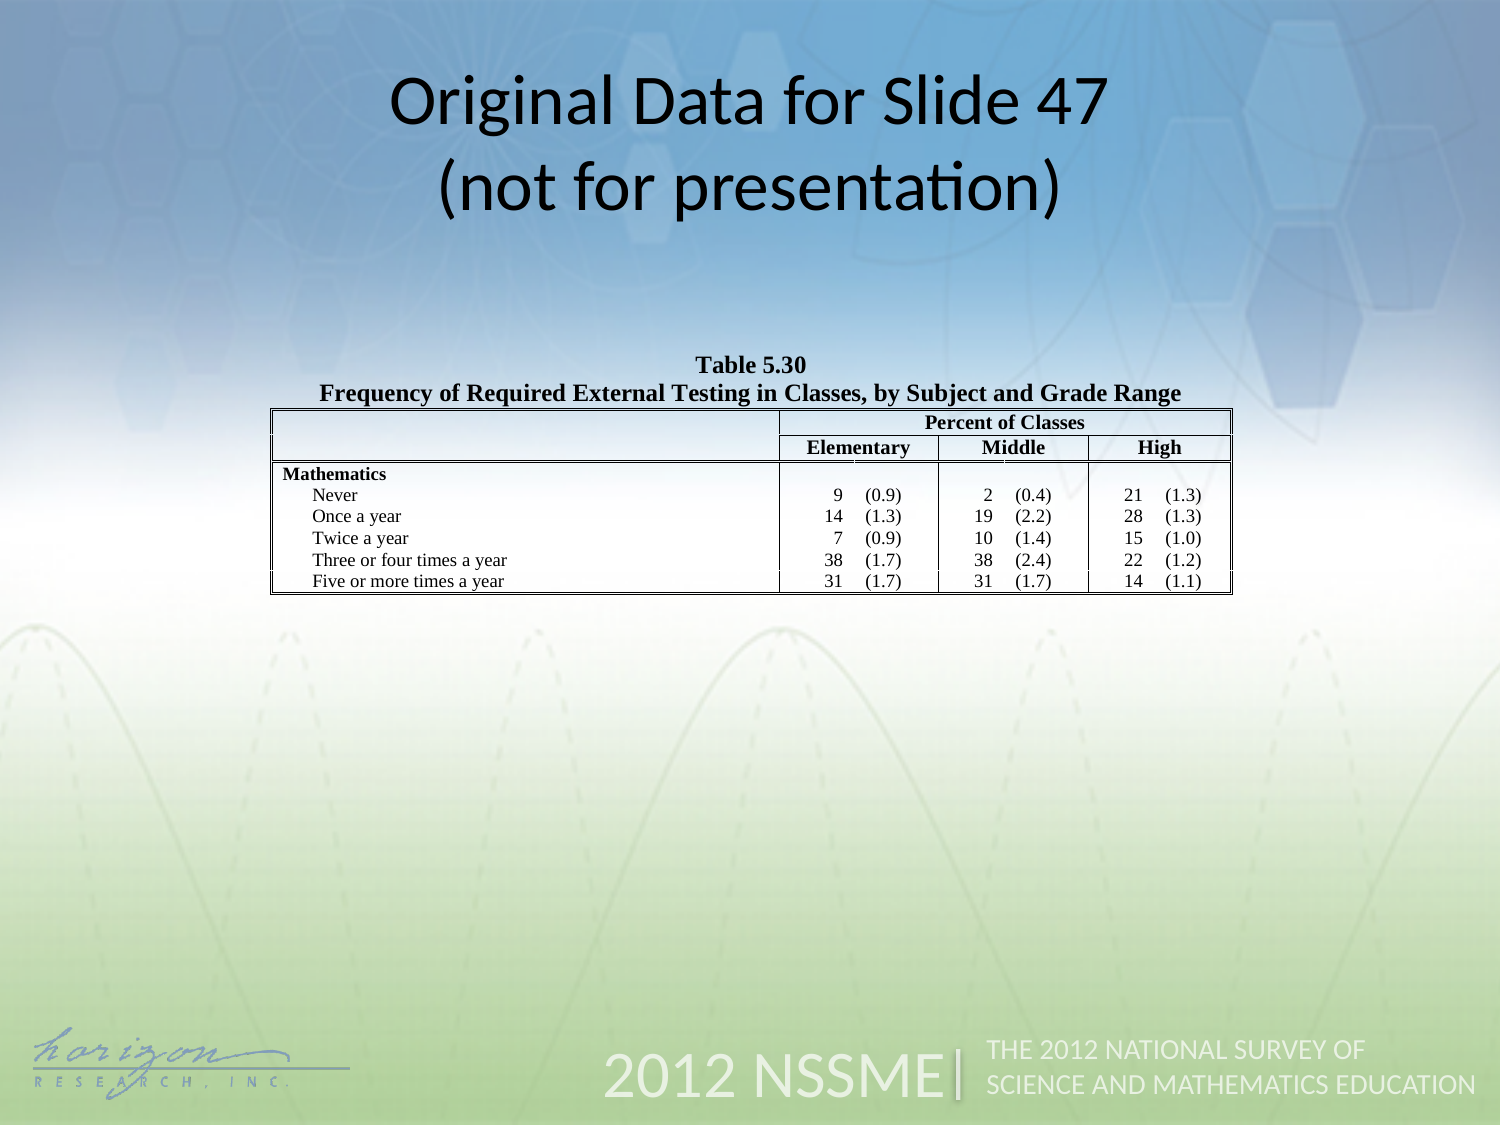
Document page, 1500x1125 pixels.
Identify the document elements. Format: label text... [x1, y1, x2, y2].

picture [0, 0, 1500, 1125]
text_box Original Data for Slide 47 (not for presentation) [74, 45, 1425, 233]
